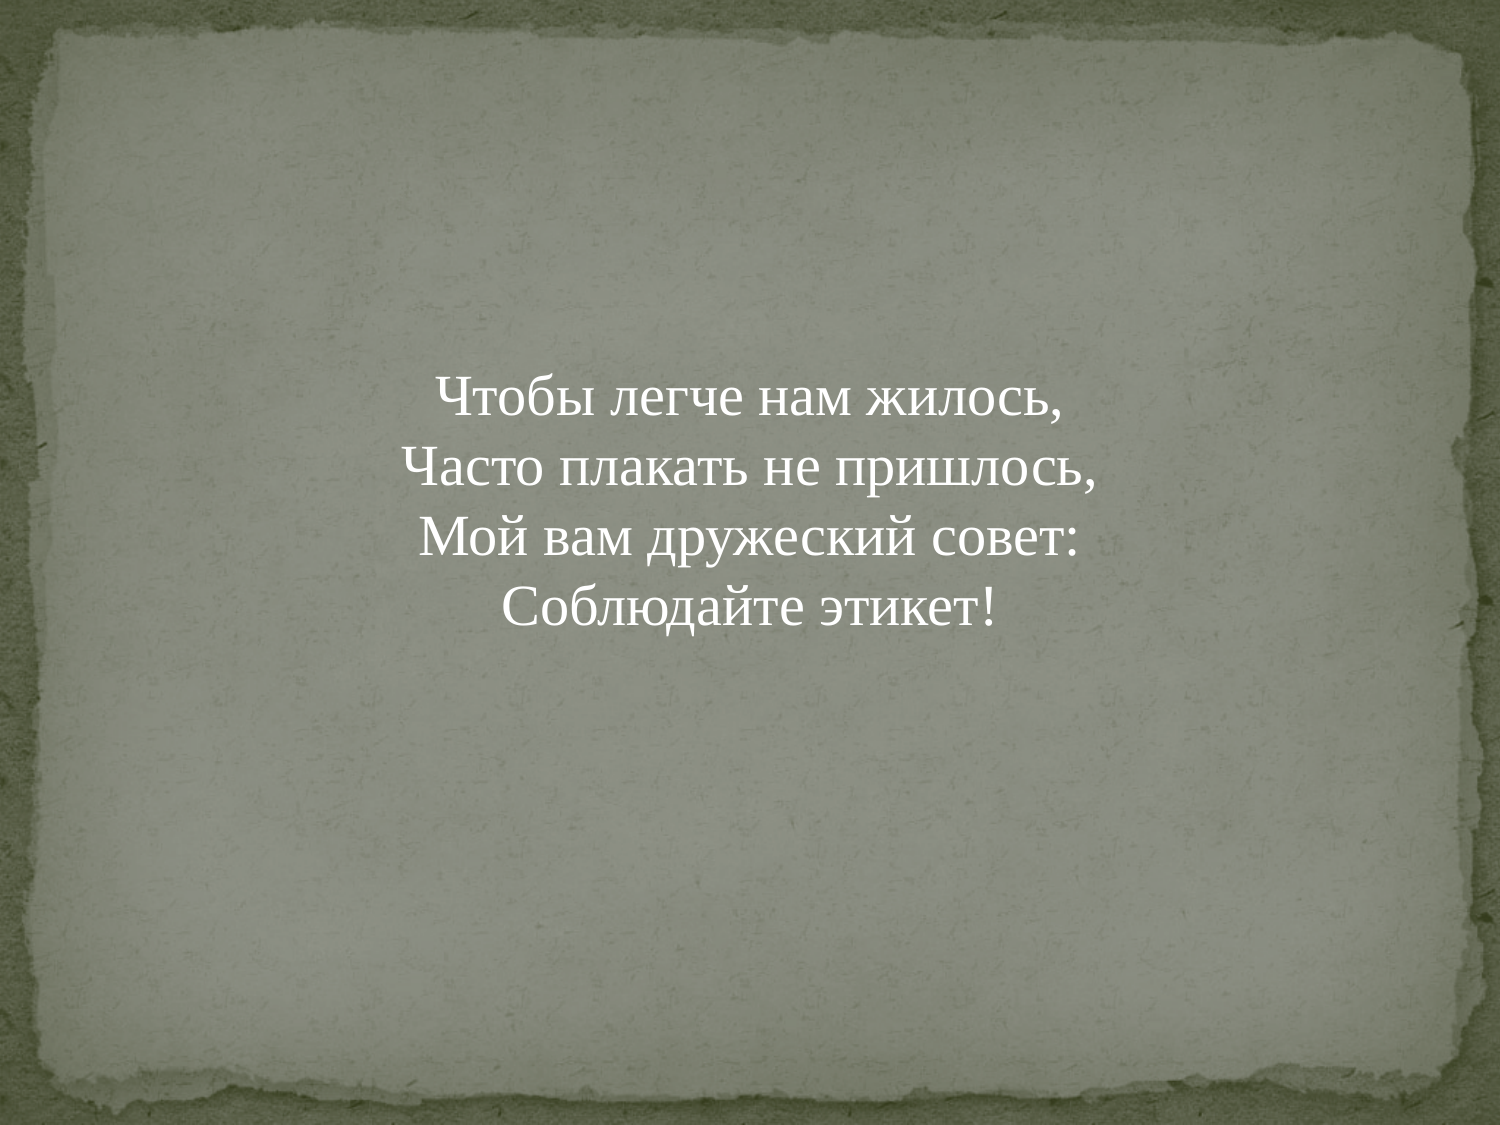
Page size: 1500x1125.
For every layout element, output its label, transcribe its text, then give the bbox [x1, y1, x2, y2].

text_box Чтобы легче нам жилось, Часто плакать не пришлось, Мой вам дружеский совет: Соблюдайте этикет! [29, 349, 1471, 645]
